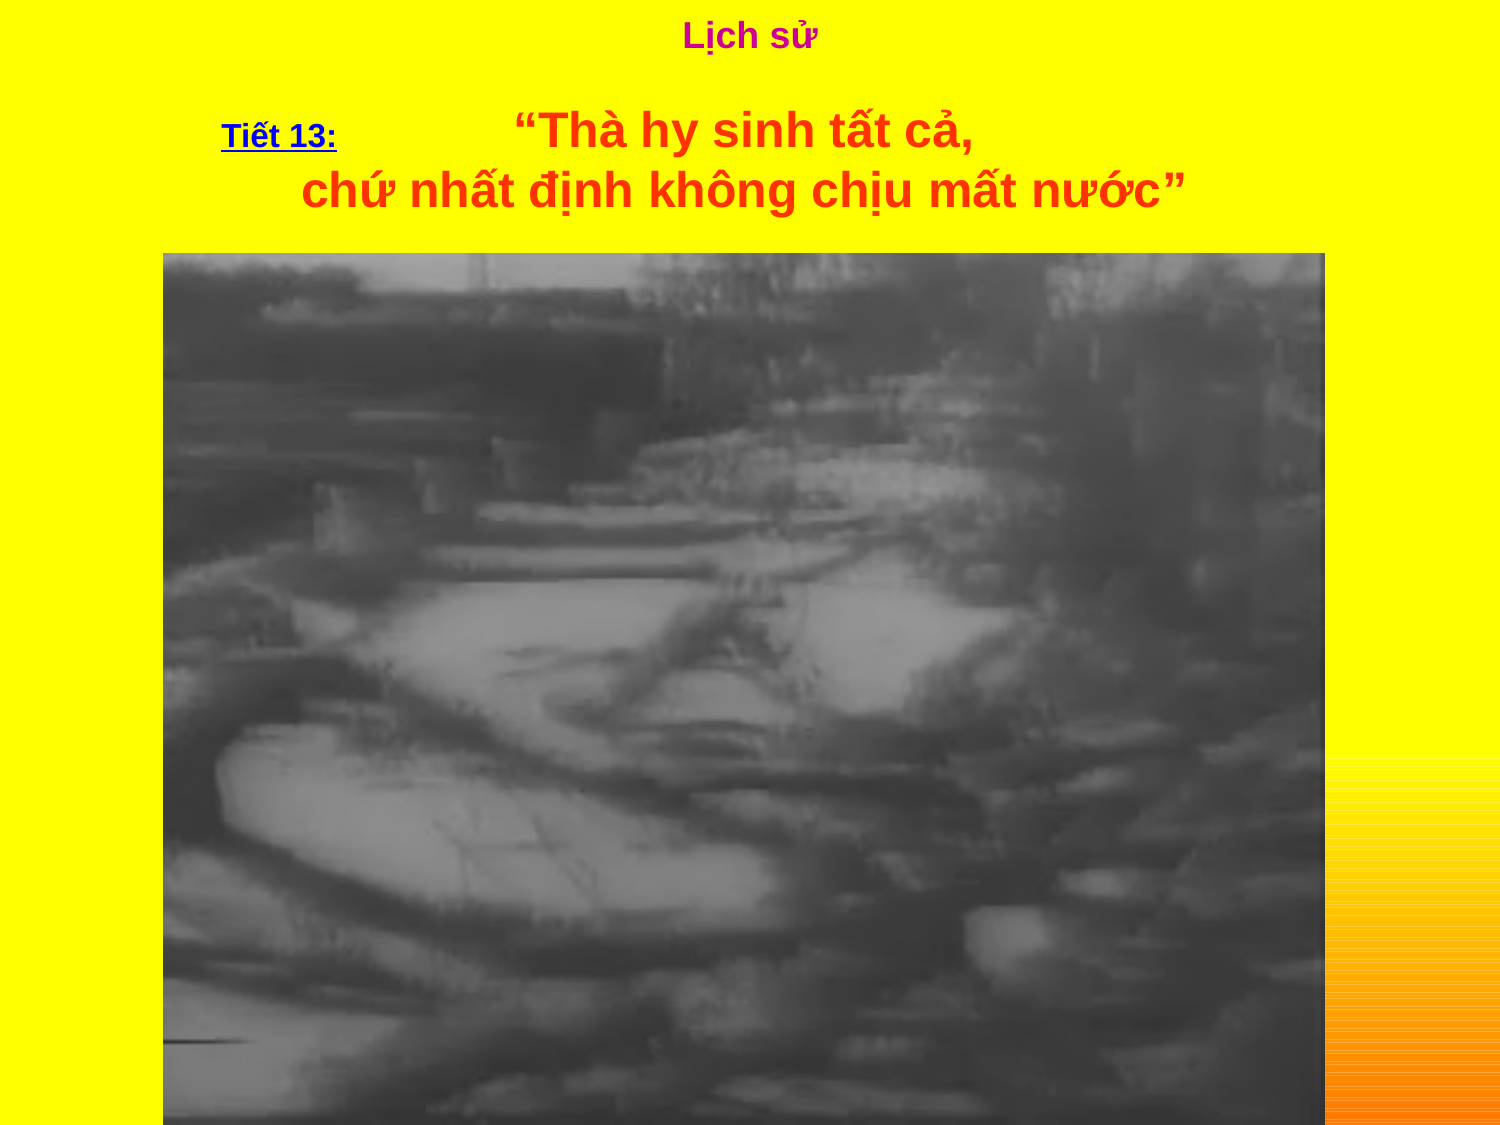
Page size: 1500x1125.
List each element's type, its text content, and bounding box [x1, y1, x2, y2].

text_box Tiết 13: [206, 106, 408, 162]
text_box “Thà hy sinh tất cả, chứ nhất định không chịu mất nước” [206, 90, 1282, 225]
text_box Lịch sử [360, 3, 1140, 64]
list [162, 252, 1326, 1125]
